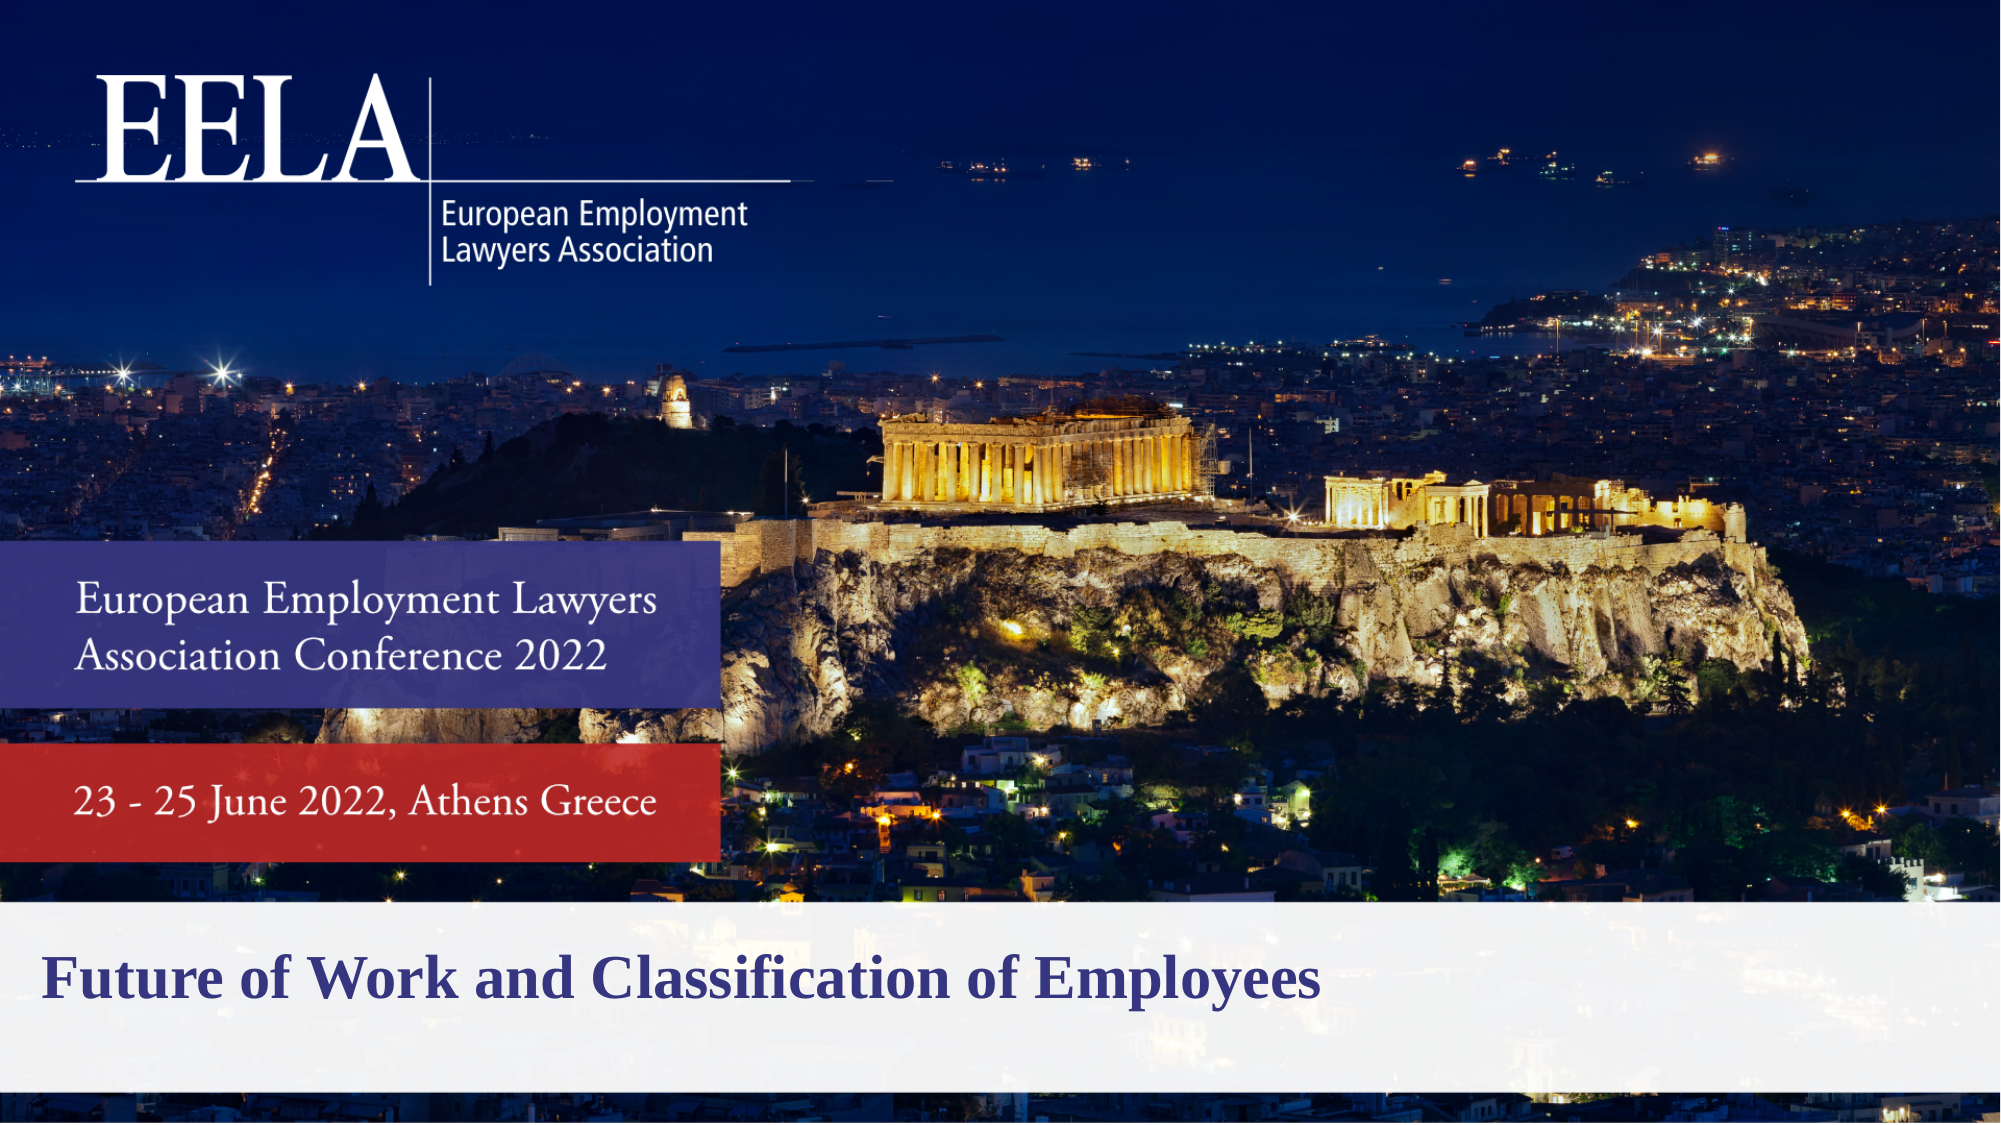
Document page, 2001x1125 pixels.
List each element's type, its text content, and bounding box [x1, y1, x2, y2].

picture [0, 0, 2001, 1125]
text_box Future of Work and Classification of Employees [26, 928, 1367, 1019]
